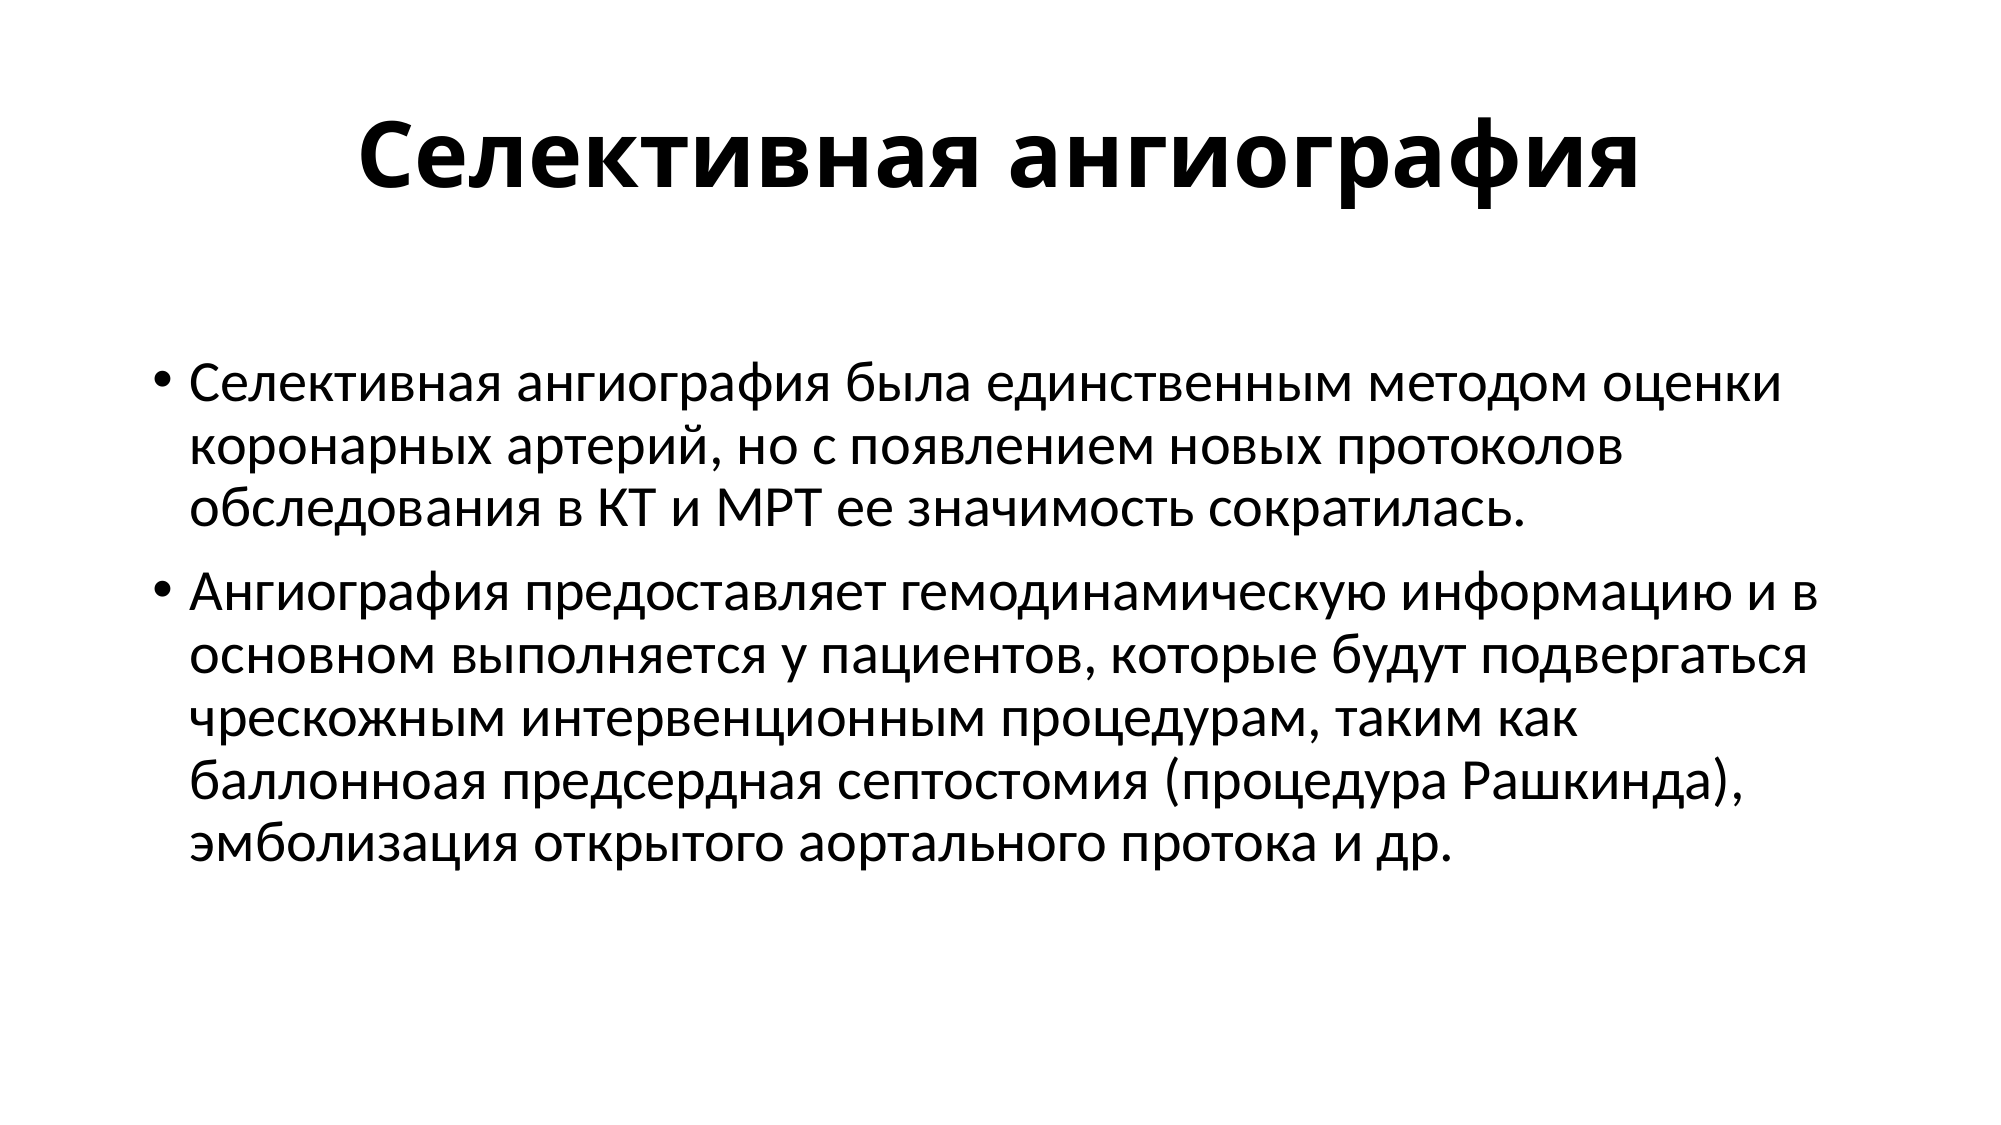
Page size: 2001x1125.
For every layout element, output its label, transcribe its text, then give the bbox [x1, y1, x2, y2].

list Селективная ангиография была единственным методом оценки коронарных артерий, но с появлением новых протоколов обследования в КТ и МРТ ее значимость сократилась. Ангиография предоставляет гемодинамическую информацию и в основном выполняется у пациентов, которые будут подвергаться чрескожным интервенционным процедурам, таким как баллонноая предсердная септостомия (процедура Рашкинда), эмболизация открытого аортального протока и др. [137, 343, 1863, 1063]
title Селективная ангиография [232, 49, 1768, 267]
